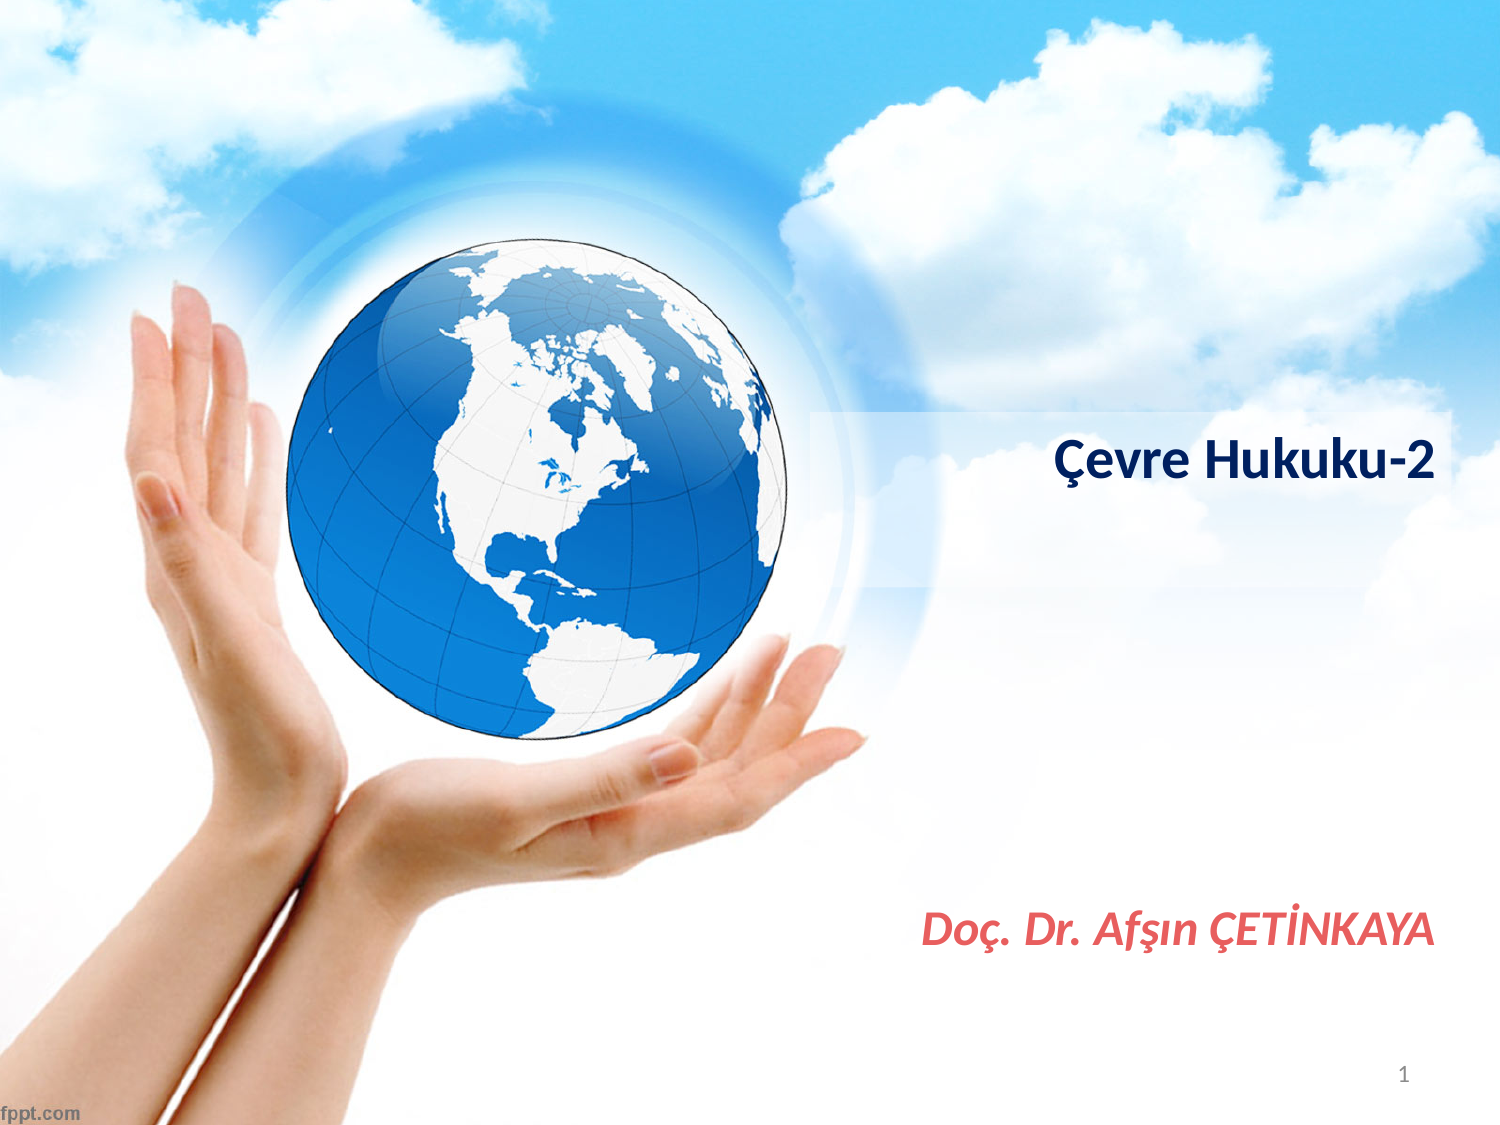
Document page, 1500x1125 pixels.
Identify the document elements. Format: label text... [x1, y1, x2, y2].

picture [0, 0, 1500, 1125]
slide_number 1 [1074, 1042, 1425, 1103]
title Doç. Dr. Afşın ÇETİNKAYA [809, 863, 1452, 989]
subtitle Çevre Hukuku-2 [809, 412, 1452, 588]
